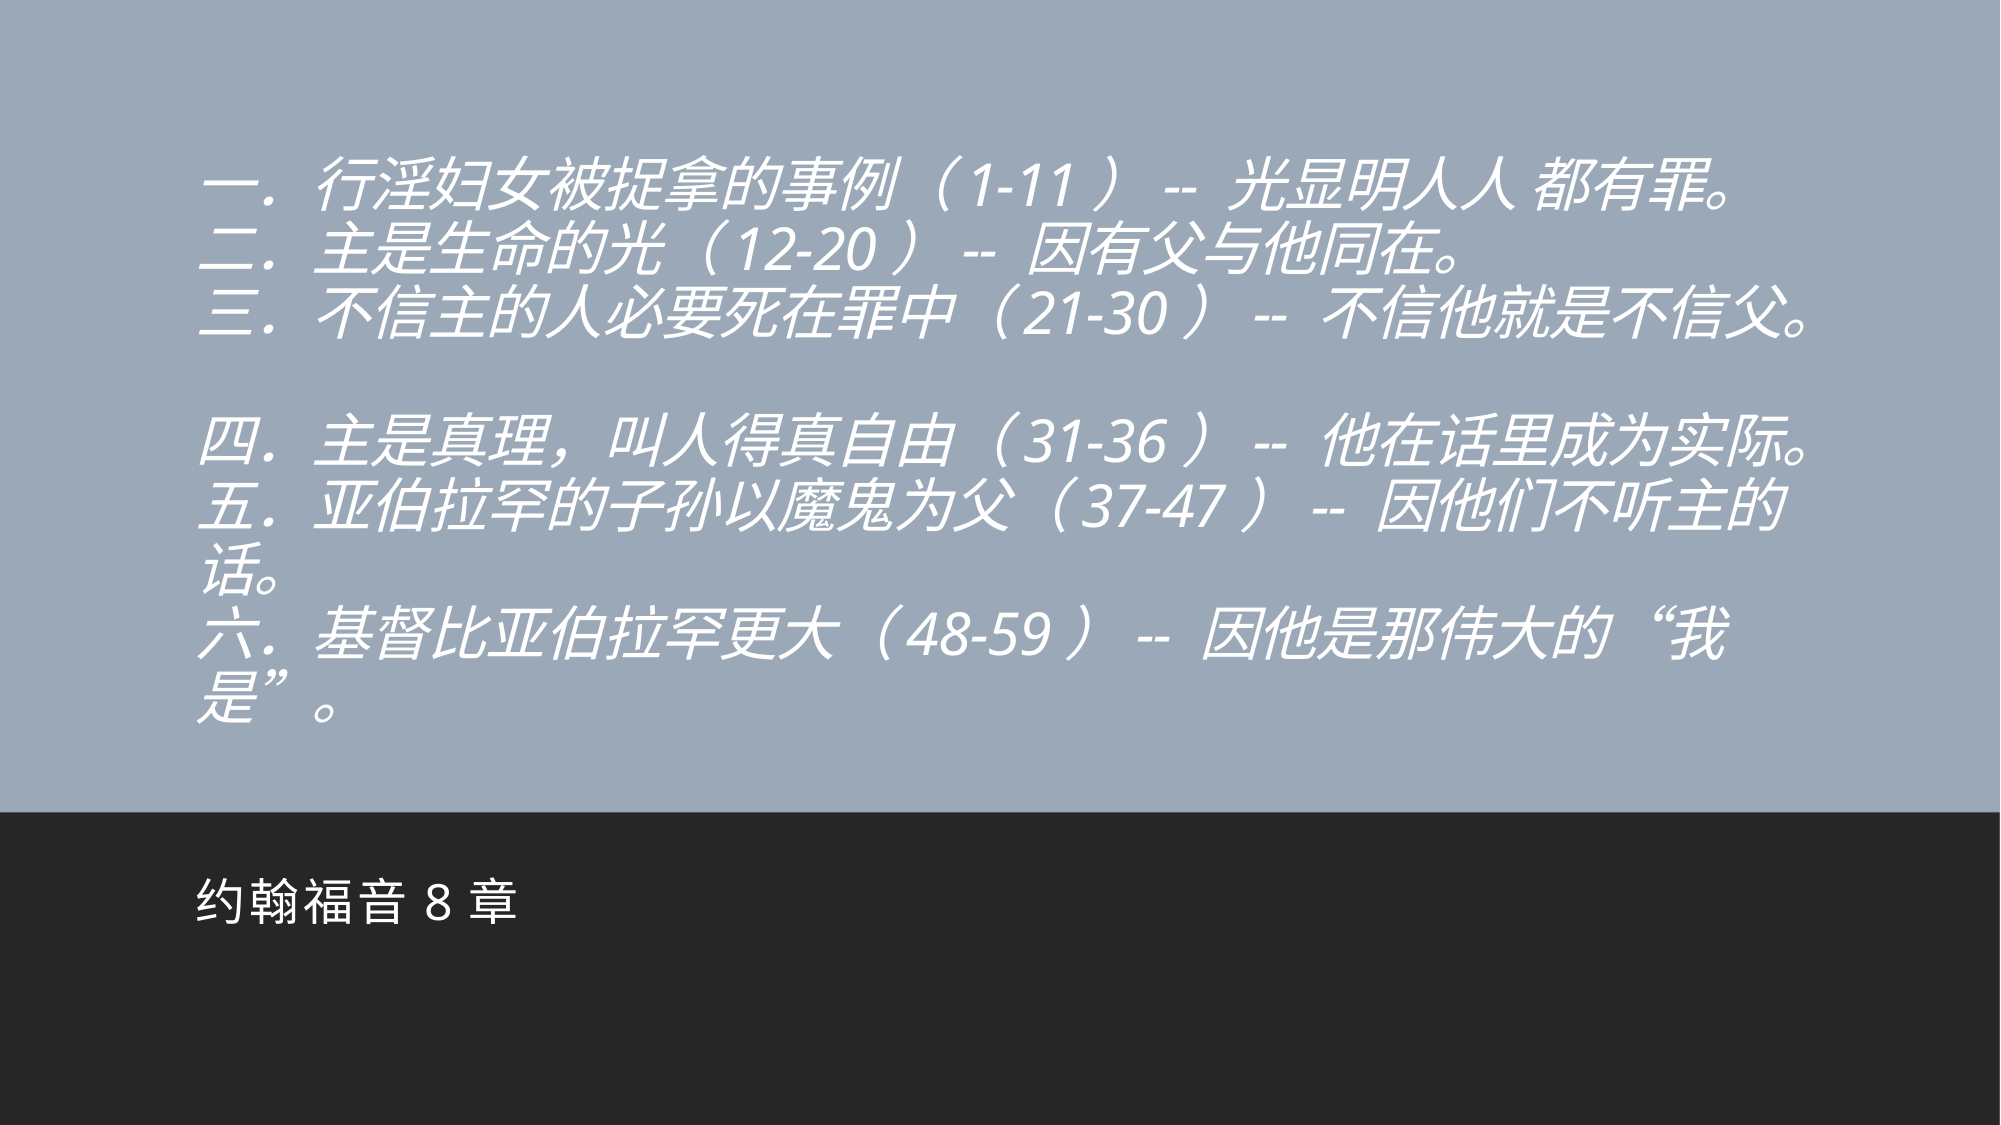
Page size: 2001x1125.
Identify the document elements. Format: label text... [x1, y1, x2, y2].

text_box [0, 811, 2000, 1125]
subtitle 约翰福音8章 [180, 857, 1831, 1045]
title 一．行淫妇女被捉拿的事例（1-11）-- 光显明人人 都有罪。 二．主是生命的光（12-20）-- 因有父与他同在。 三．不信主的人必要死在罪中（21-30）-- 不信他就是不信父。 四．主是真理，叫人得真自由（31-36）-- 他在话里成为实际。五．亚伯拉罕的子孙以魔鬼为父（37-47）-- 因他们不听主的话。 六．基督比亚伯拉罕更大（48-59）-- 因他是那伟大的“我是”。 [180, 124, 1830, 763]
text_box [0, 0, 2000, 811]
